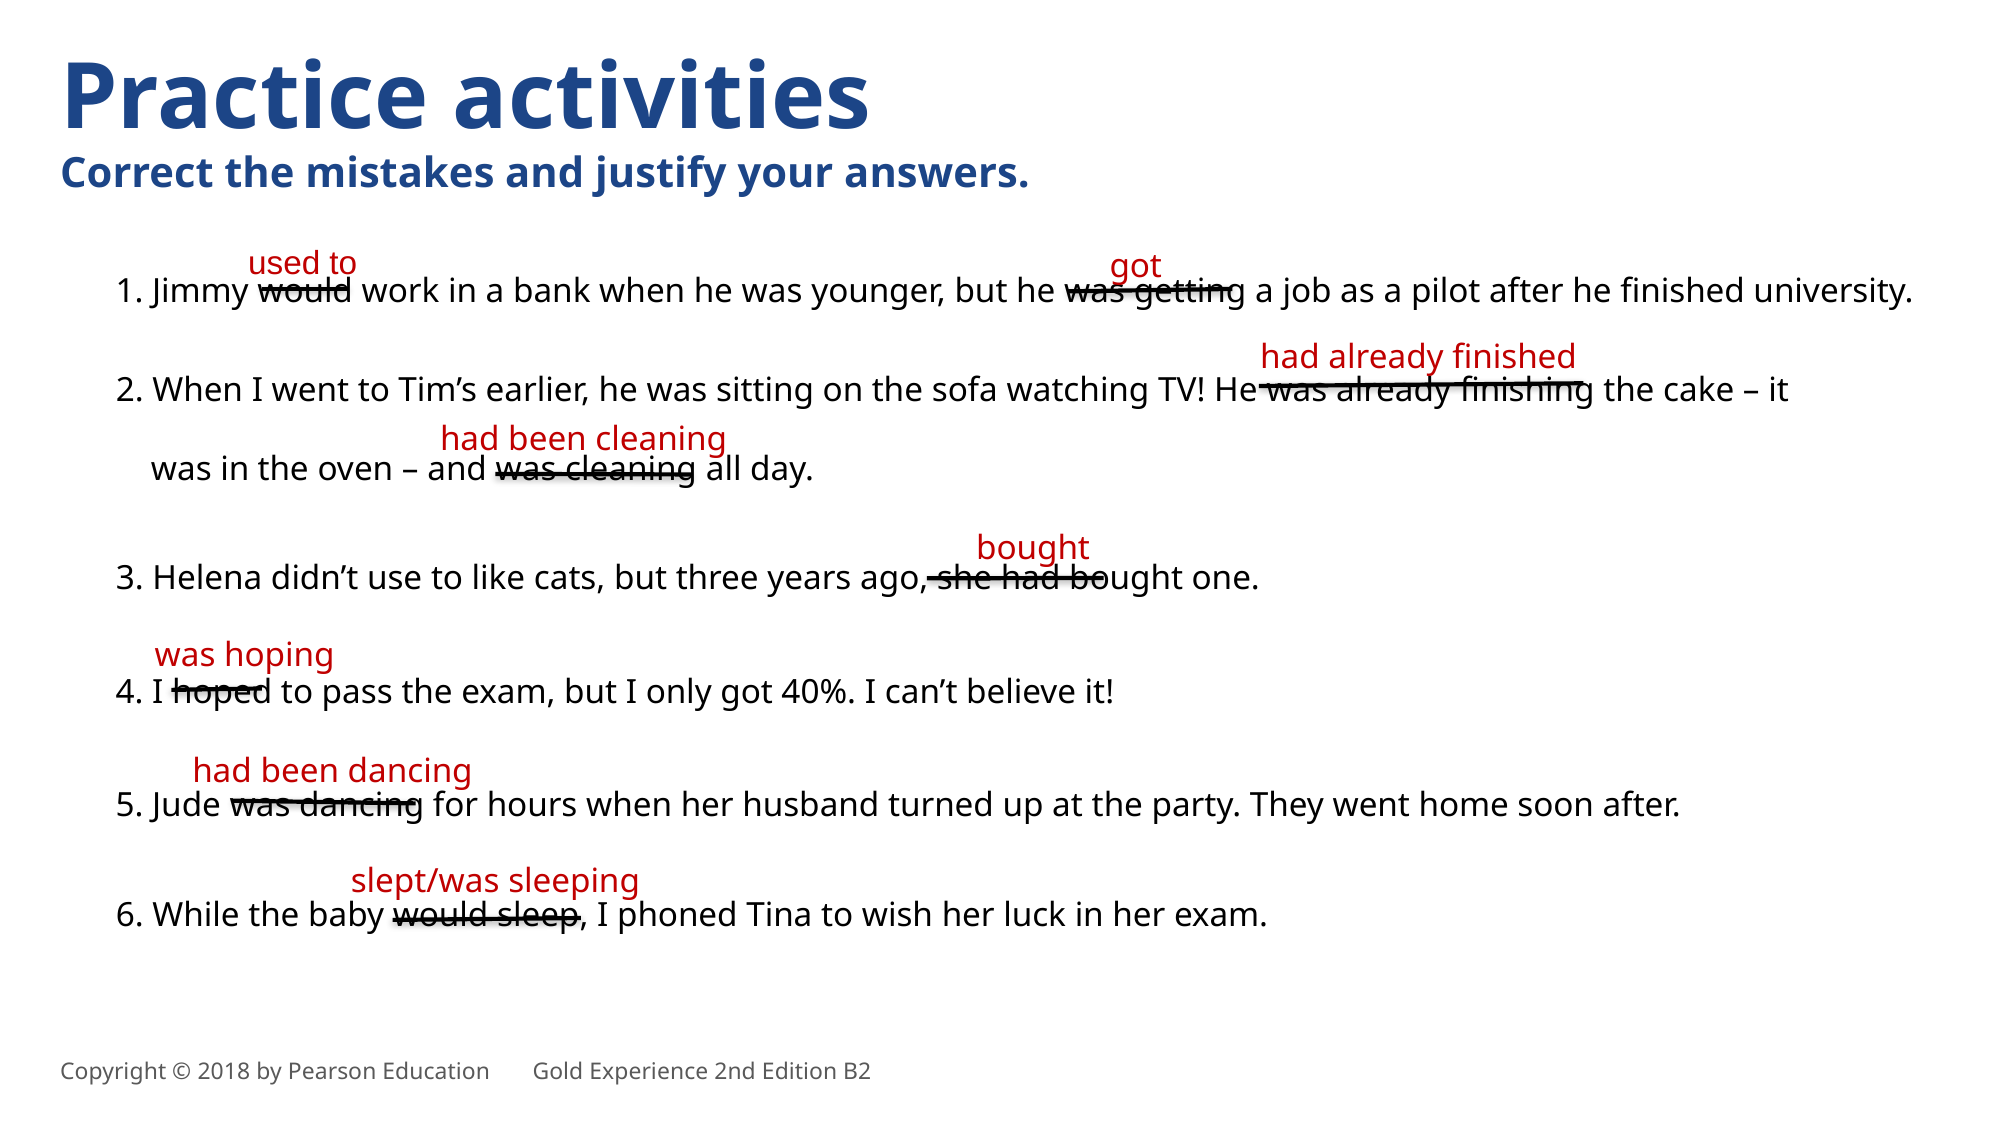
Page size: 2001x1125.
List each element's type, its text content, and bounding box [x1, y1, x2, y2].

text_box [232, 800, 416, 804]
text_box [1067, 288, 1233, 292]
text_box 6. While the baby would sleep, I phoned Tina to wish her luck in her exam. [100, 885, 1845, 942]
text_box had already finished [1245, 327, 1671, 384]
text_box was hoping [139, 625, 401, 682]
text_box slept/was sleeping [335, 851, 698, 908]
text_box 3. Helena didn’t use to like cats, but three years ago, she had bought one. [100, 548, 1845, 605]
text_box had been dancing [177, 741, 516, 798]
text_box 1. Jimmy would work in a bank when he was younger, but he was getting a job as a pilot after he finished university. [100, 261, 1934, 317]
text_box bought [961, 518, 1136, 575]
text_box 2. When I went to Tim’s earlier, he was sitting on the sofa watching TV! He was already finishing the cake – it was in the oven – and was cleaning all day. [100, 360, 1845, 497]
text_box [1258, 383, 1584, 387]
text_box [392, 917, 582, 921]
footer Copyright © 2018 by Pearson Education Gold Experience 2nd Edition B2 [45, 1040, 1084, 1101]
text_box got [1094, 236, 1218, 287]
text_box had been cleaning [424, 409, 822, 466]
text_box Practice activities [45, 41, 1153, 144]
text_box 4. I hoped to pass the exam, but I only got 40%. I can’t believe it! [100, 662, 1845, 719]
text_box Correct the mistakes and justify your answers. [45, 144, 1960, 213]
text_box used to [233, 233, 393, 289]
text_box 5. Jude was dancing for hours when her husband turned up at the party. They went home soon after. [100, 775, 1845, 832]
